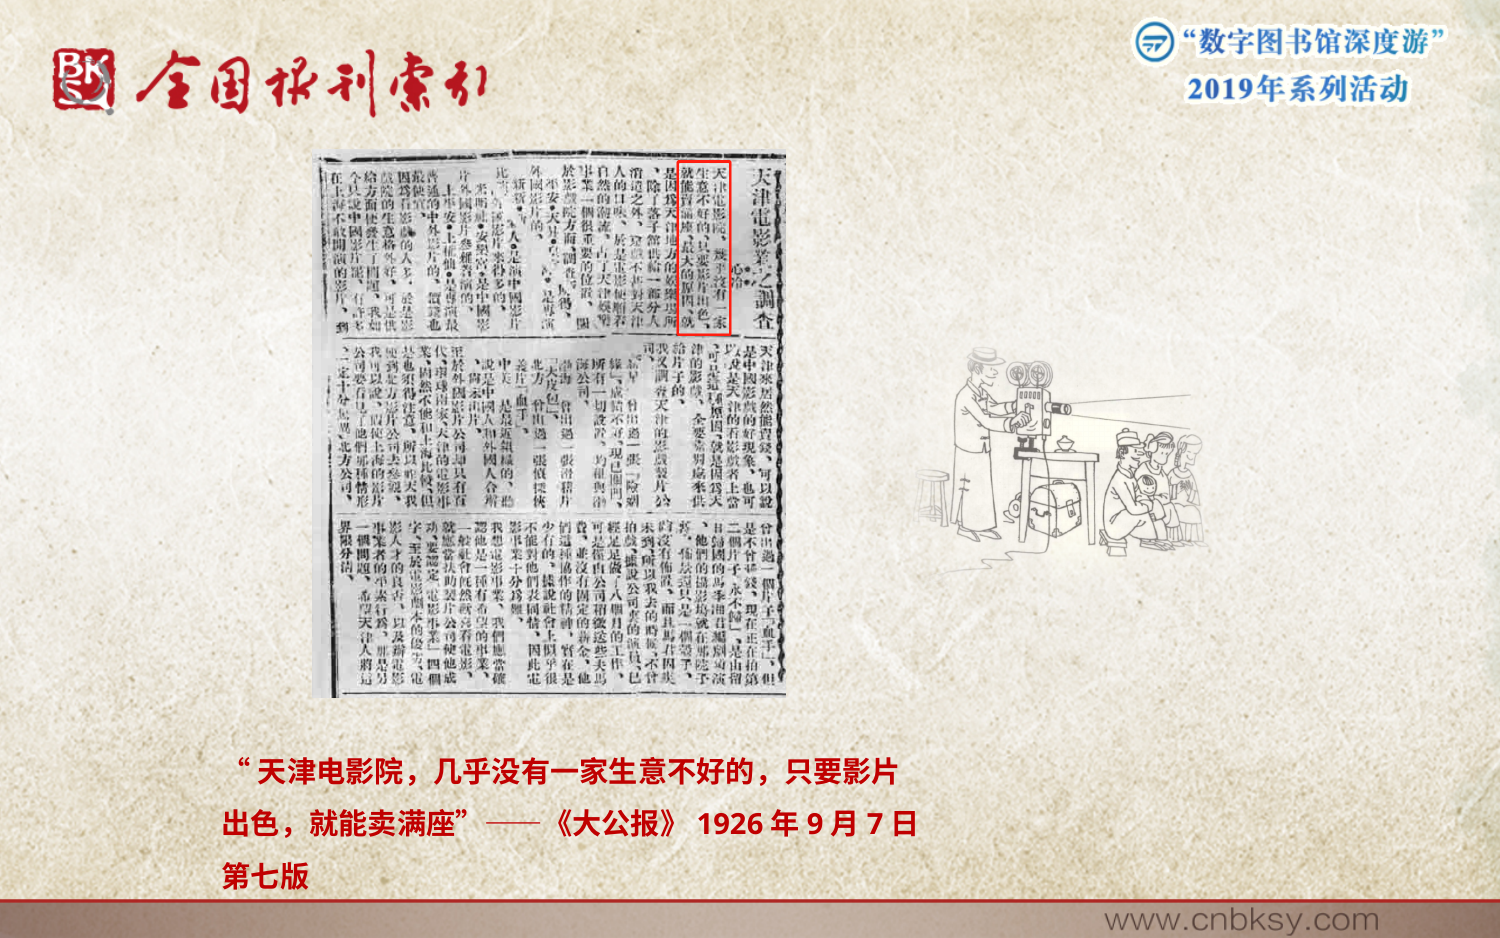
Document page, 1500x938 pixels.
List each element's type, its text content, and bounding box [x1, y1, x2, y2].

picture [0, 0, 1500, 938]
text_box “天津电影院，几乎没有一家生意不好的，只要影片出色，就能卖满座”——《大公报》1926年9月7日第七版 [194, 728, 946, 901]
